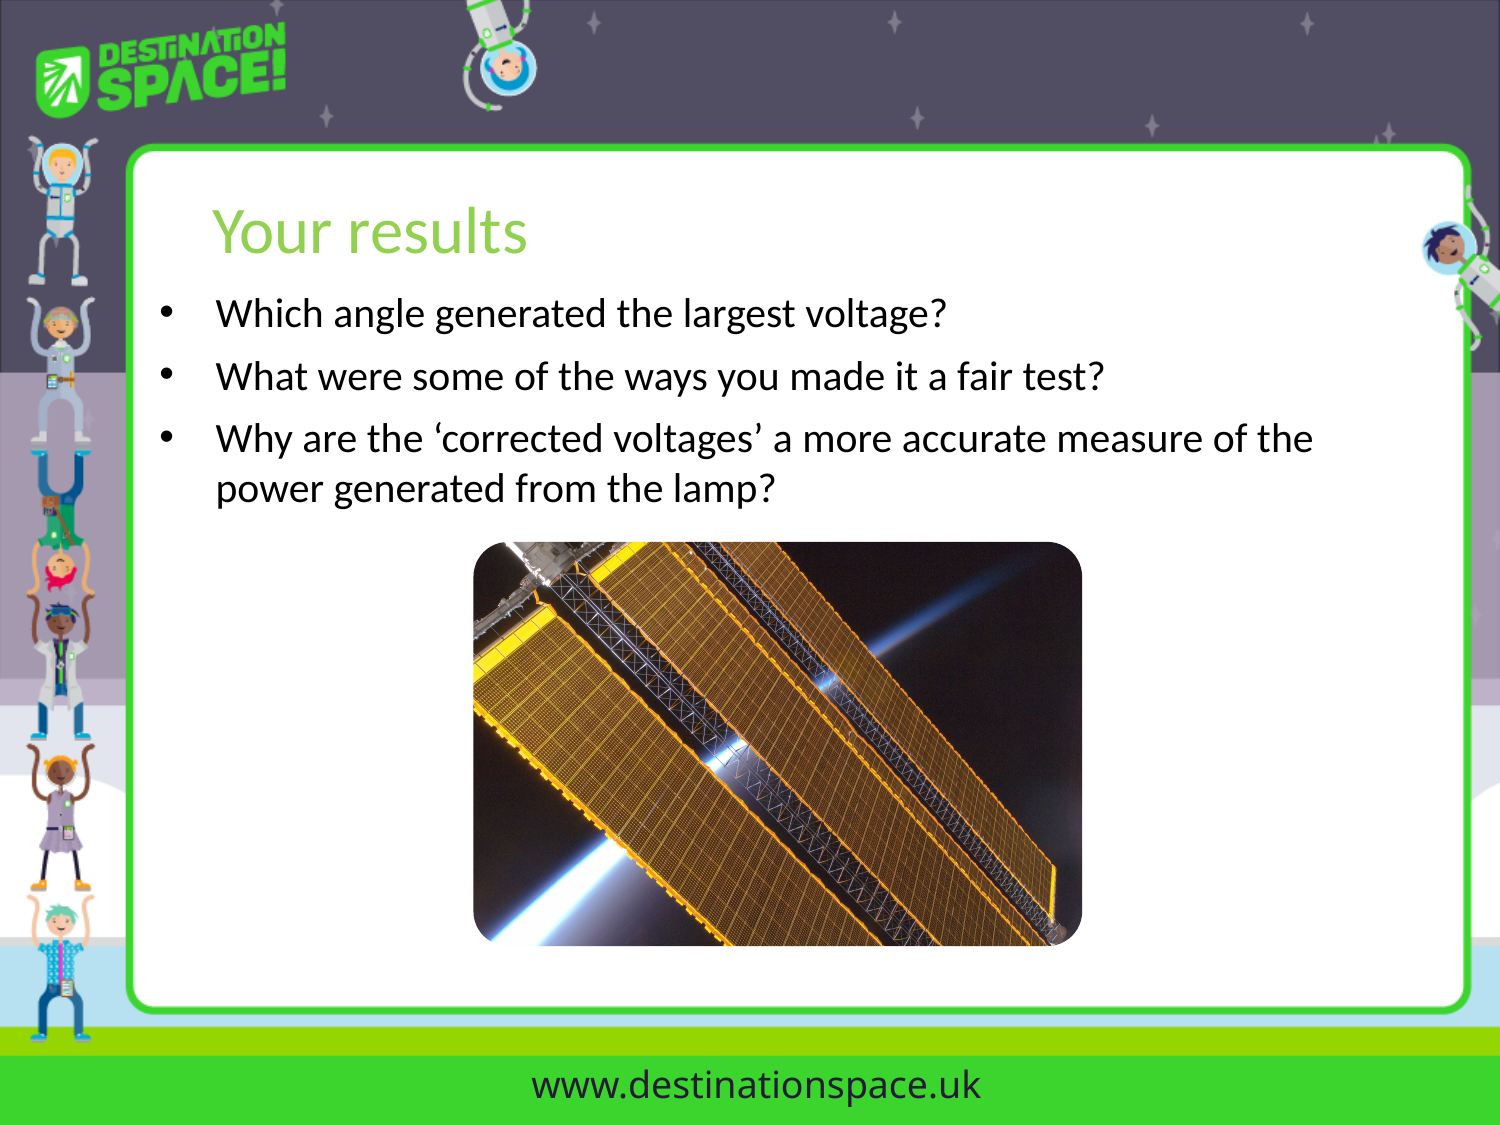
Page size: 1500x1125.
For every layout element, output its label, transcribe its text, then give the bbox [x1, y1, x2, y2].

text_box Which angle generated the largest voltage? What were some of the ways you made it a fair test? Why are the ‘corrected voltages’ a more accurate measure of the power generated from the lamp? [144, 278, 1411, 519]
text_box Your results [197, 179, 544, 275]
text_box www.destinationspace.uk [343, 1053, 1170, 1114]
picture [0, 0, 1500, 1125]
